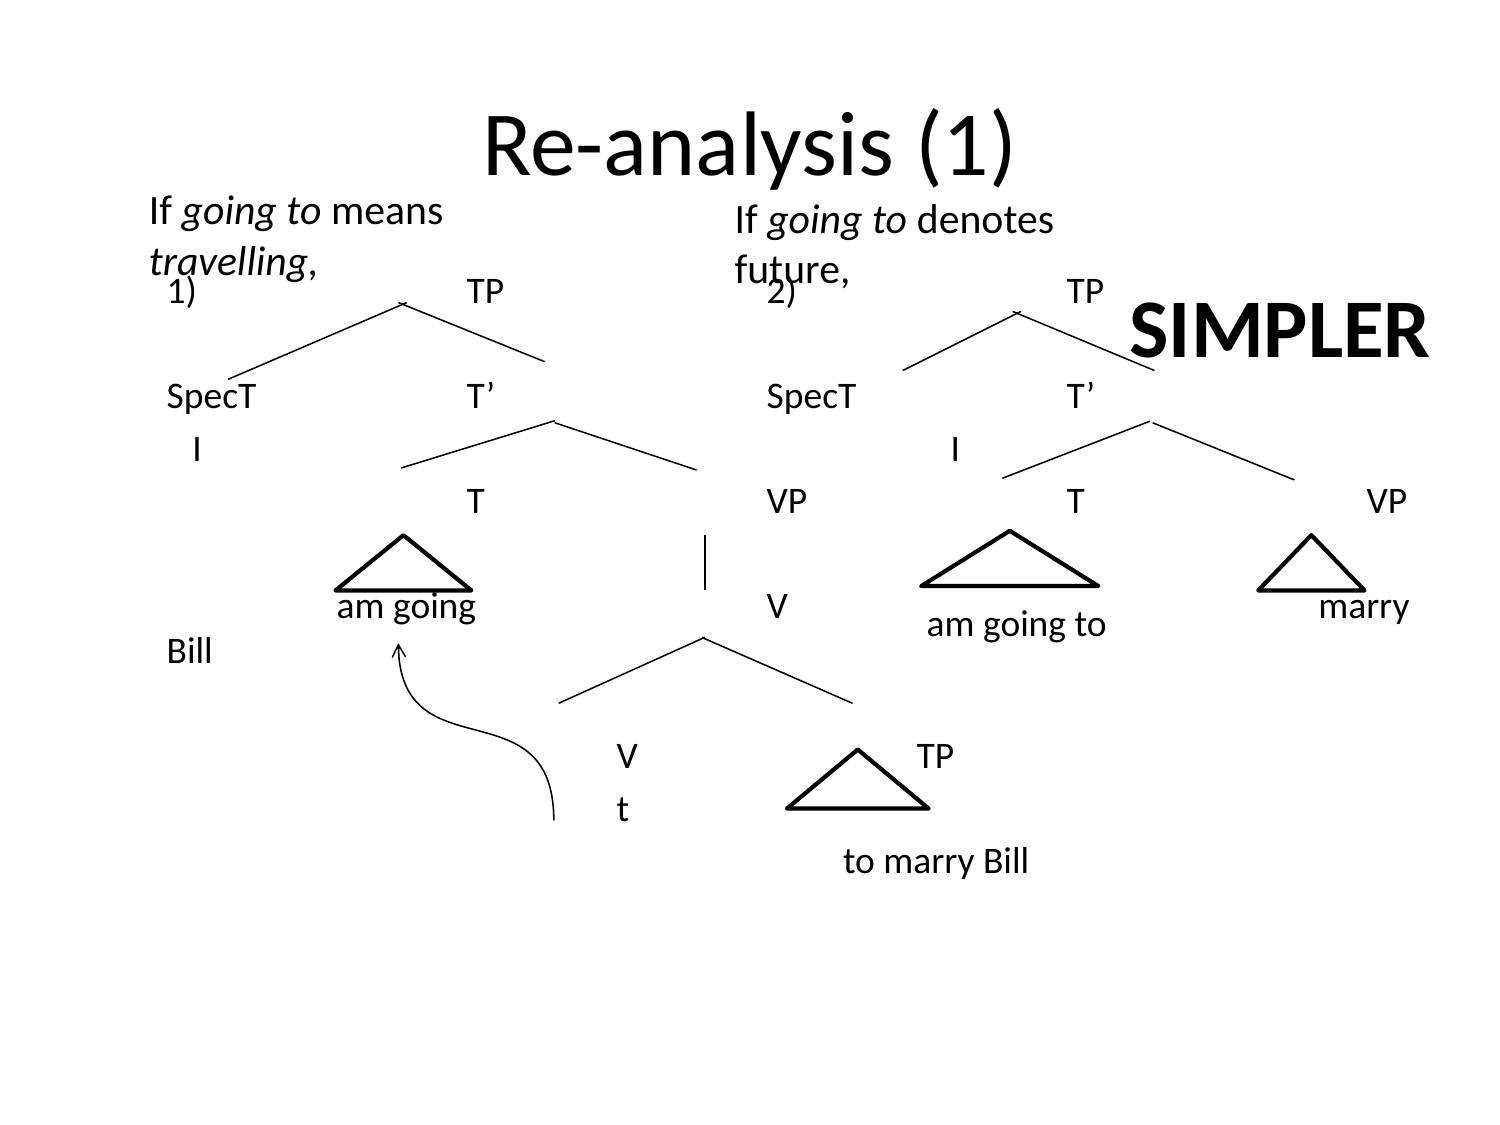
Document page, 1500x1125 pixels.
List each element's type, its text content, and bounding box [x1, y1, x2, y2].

text_box SIMPLER [1114, 267, 1500, 382]
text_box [398, 302, 545, 362]
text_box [1002, 420, 1151, 479]
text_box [902, 311, 1010, 371]
text_box am going to [903, 456, 1152, 651]
list 1) TP 2) TP SpecT T’ SpecT T’ I I T VP T VP am going V marry Bill V TP t to marry Bill [76, 258, 1427, 1002]
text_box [1152, 422, 1295, 481]
text_box If going to means travelling, [134, 175, 538, 291]
text_box [1256, 533, 1367, 593]
title Re-analysis (1) [75, 45, 1425, 233]
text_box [558, 637, 699, 704]
text_box [333, 533, 474, 593]
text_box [701, 637, 853, 704]
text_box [554, 422, 697, 471]
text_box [227, 302, 407, 380]
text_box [1012, 311, 1155, 371]
text_box If going to denotes future, [719, 184, 1123, 300]
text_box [387, 653, 565, 810]
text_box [401, 420, 556, 469]
text_box [784, 747, 931, 811]
